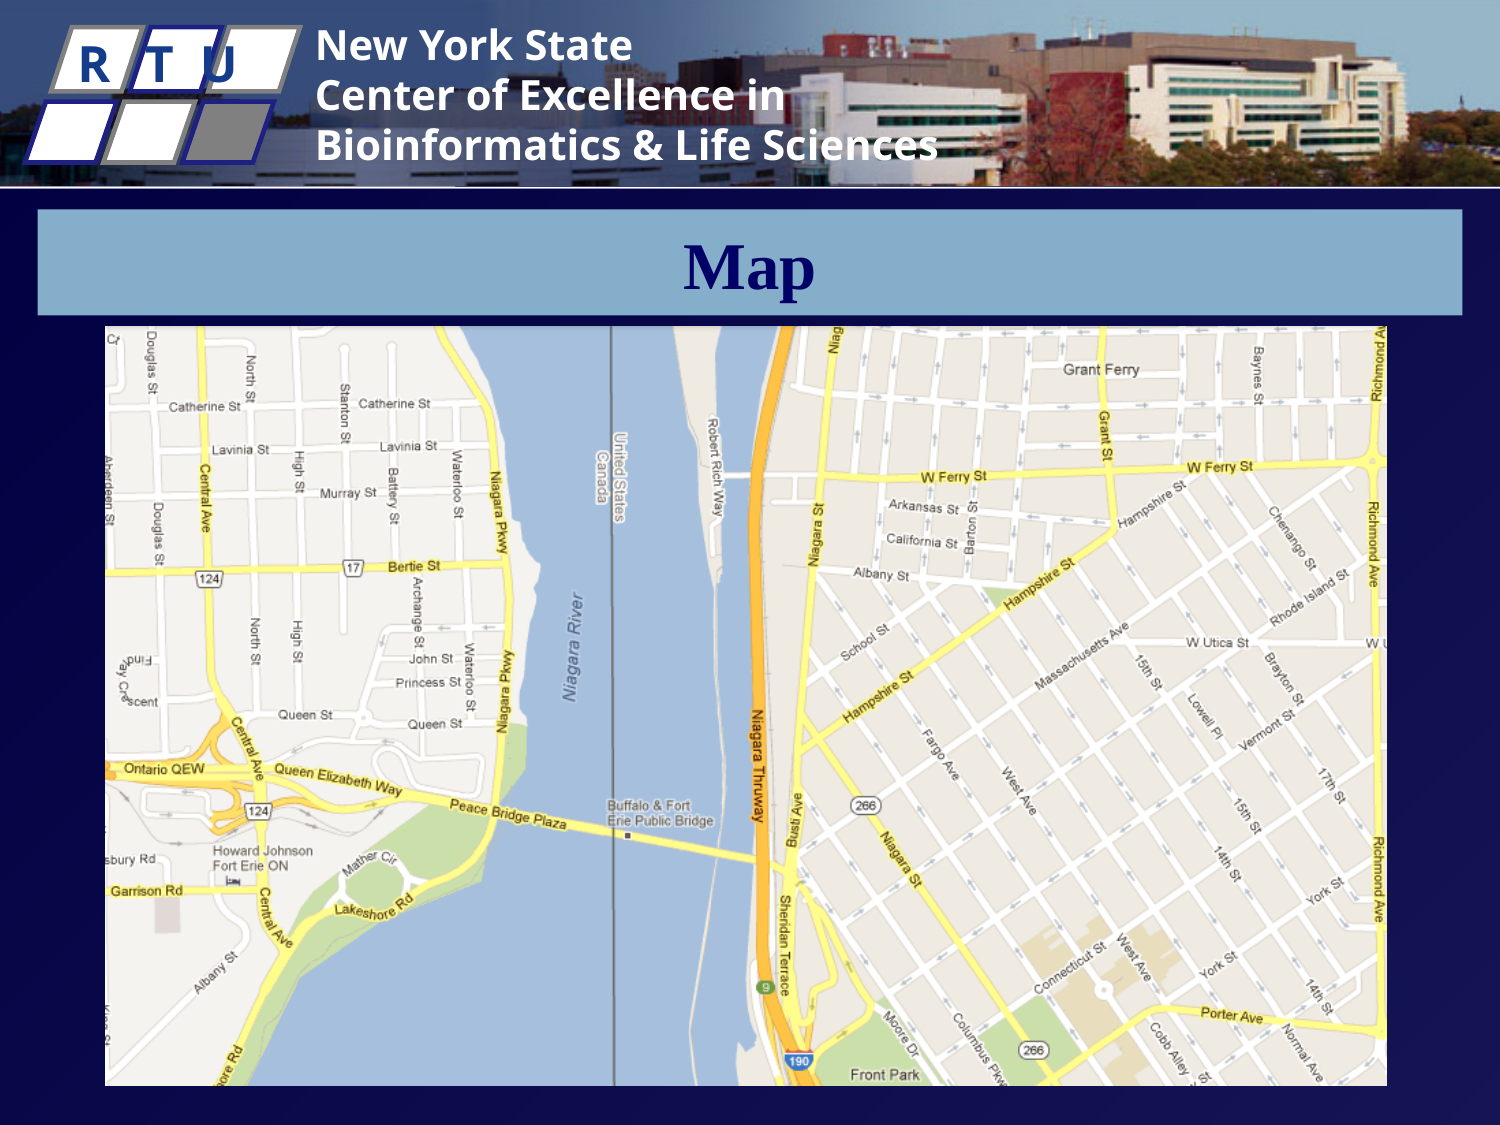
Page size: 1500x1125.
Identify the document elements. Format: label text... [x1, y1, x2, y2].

picture [104, 326, 1388, 1087]
title Map [37, 209, 1463, 316]
picture [0, 0, 1500, 186]
